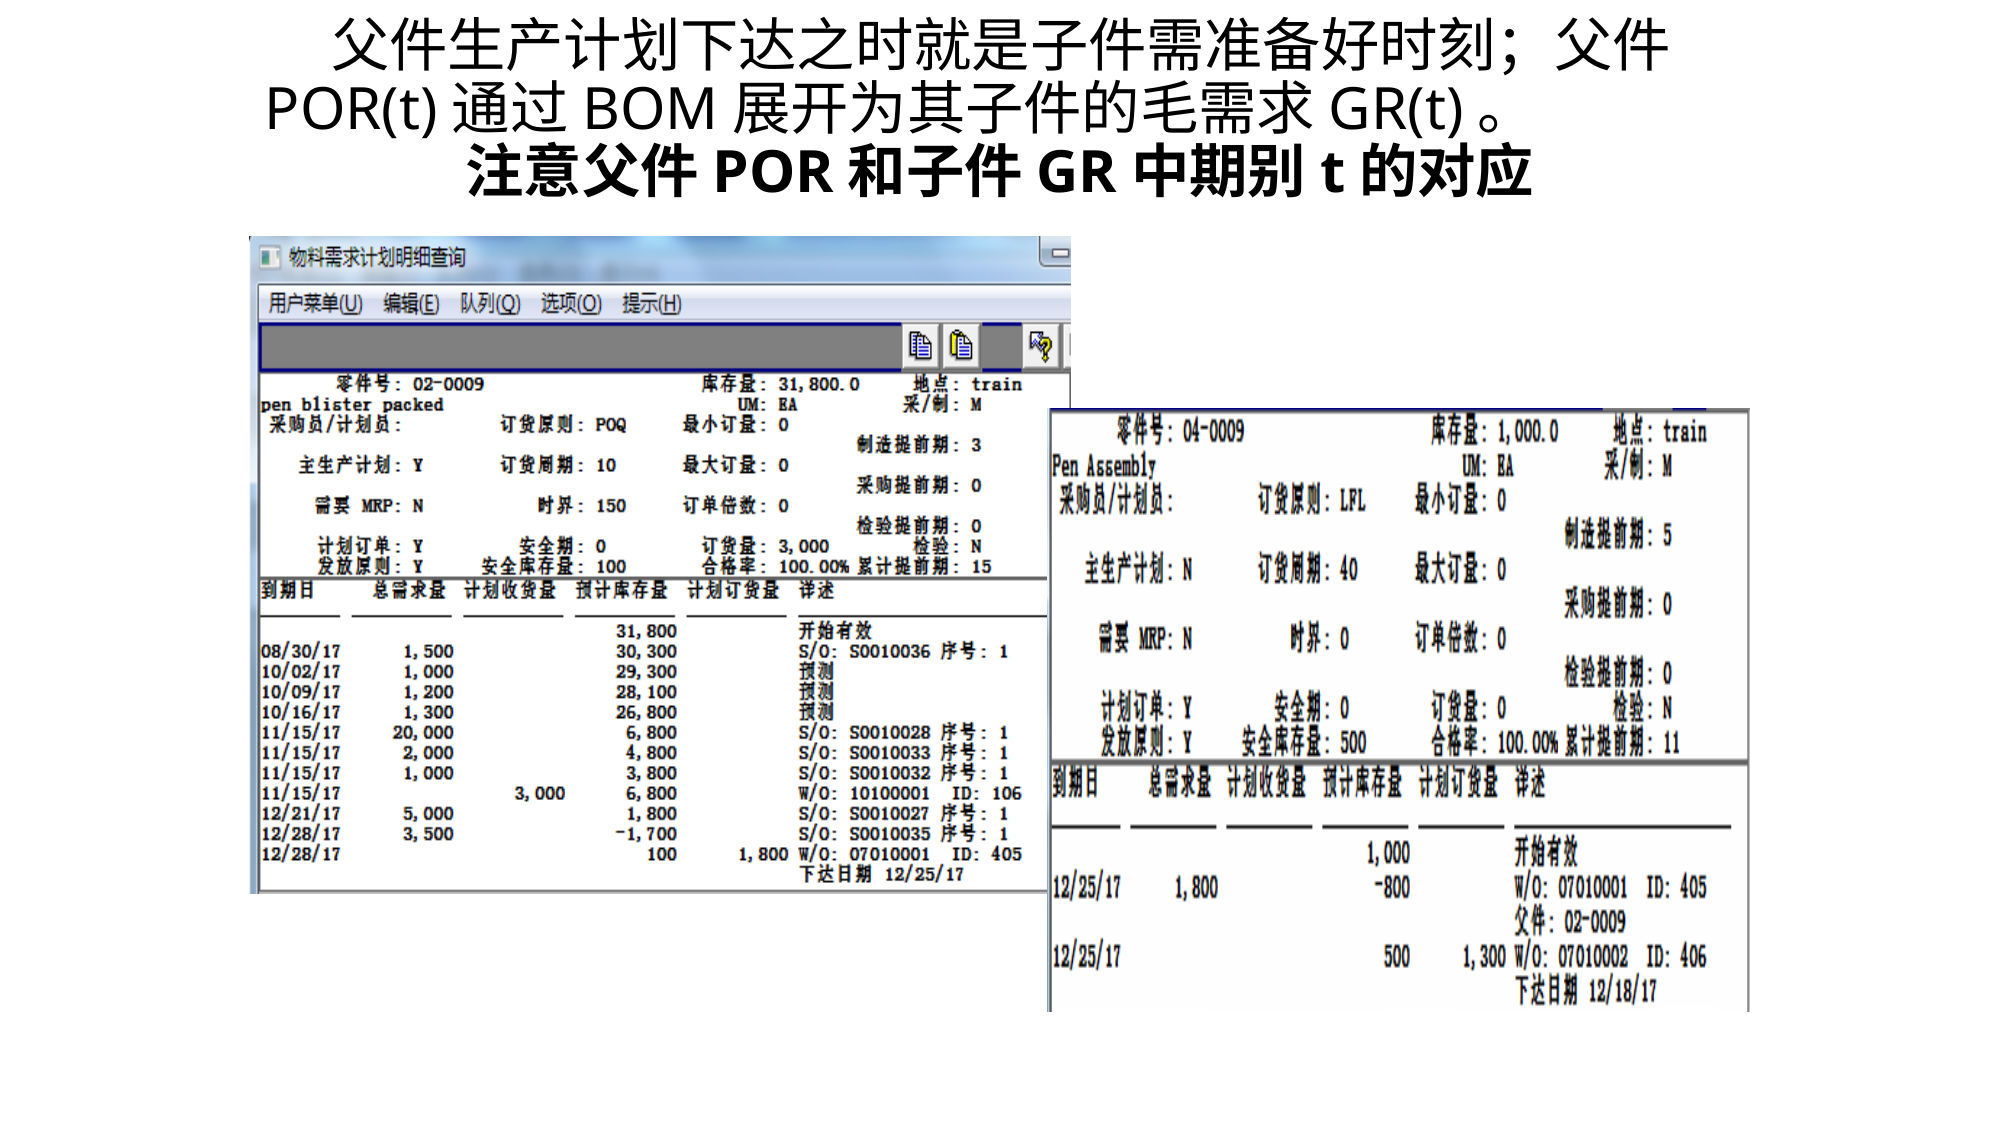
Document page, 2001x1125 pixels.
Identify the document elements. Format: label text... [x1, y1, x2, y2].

list 父件生产计划下达之时就是子件需准备好时刻；父件POR(t)通过BOM展开为其子件的毛需求GR(t)。 注意父件POR和子件GR中期别t的对应 [249, 8, 1750, 244]
picture [249, 236, 1750, 1012]
